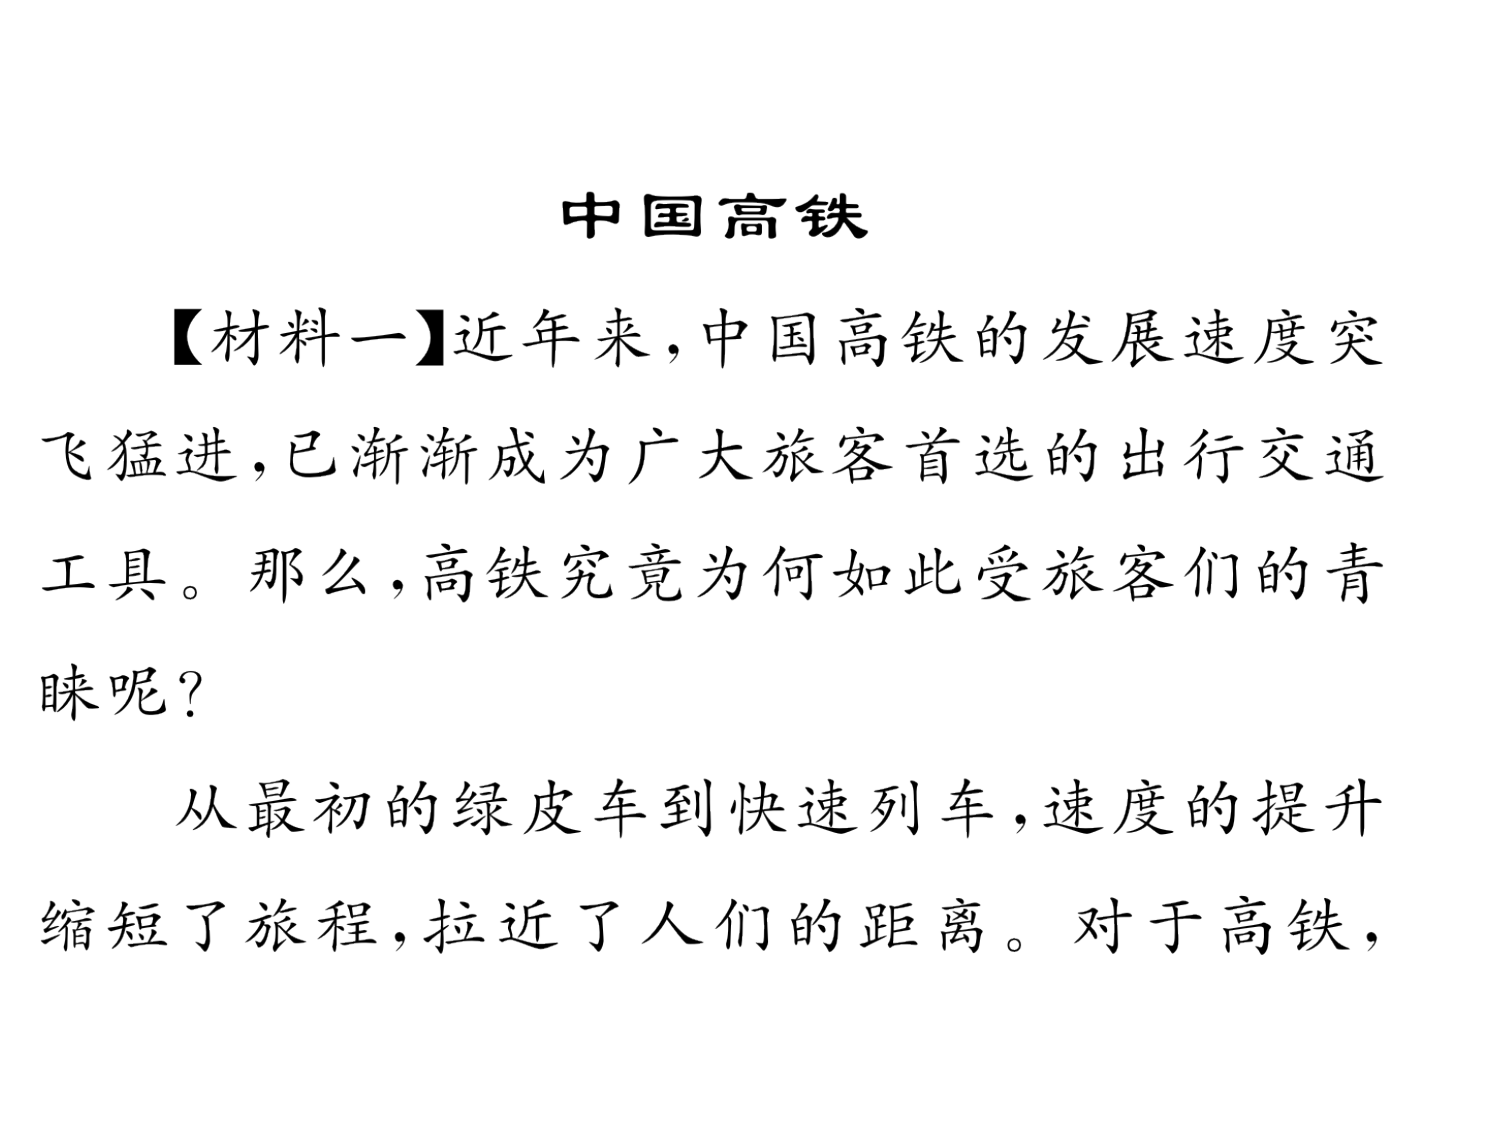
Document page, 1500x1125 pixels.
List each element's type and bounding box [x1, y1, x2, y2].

picture [35, 177, 1453, 988]
